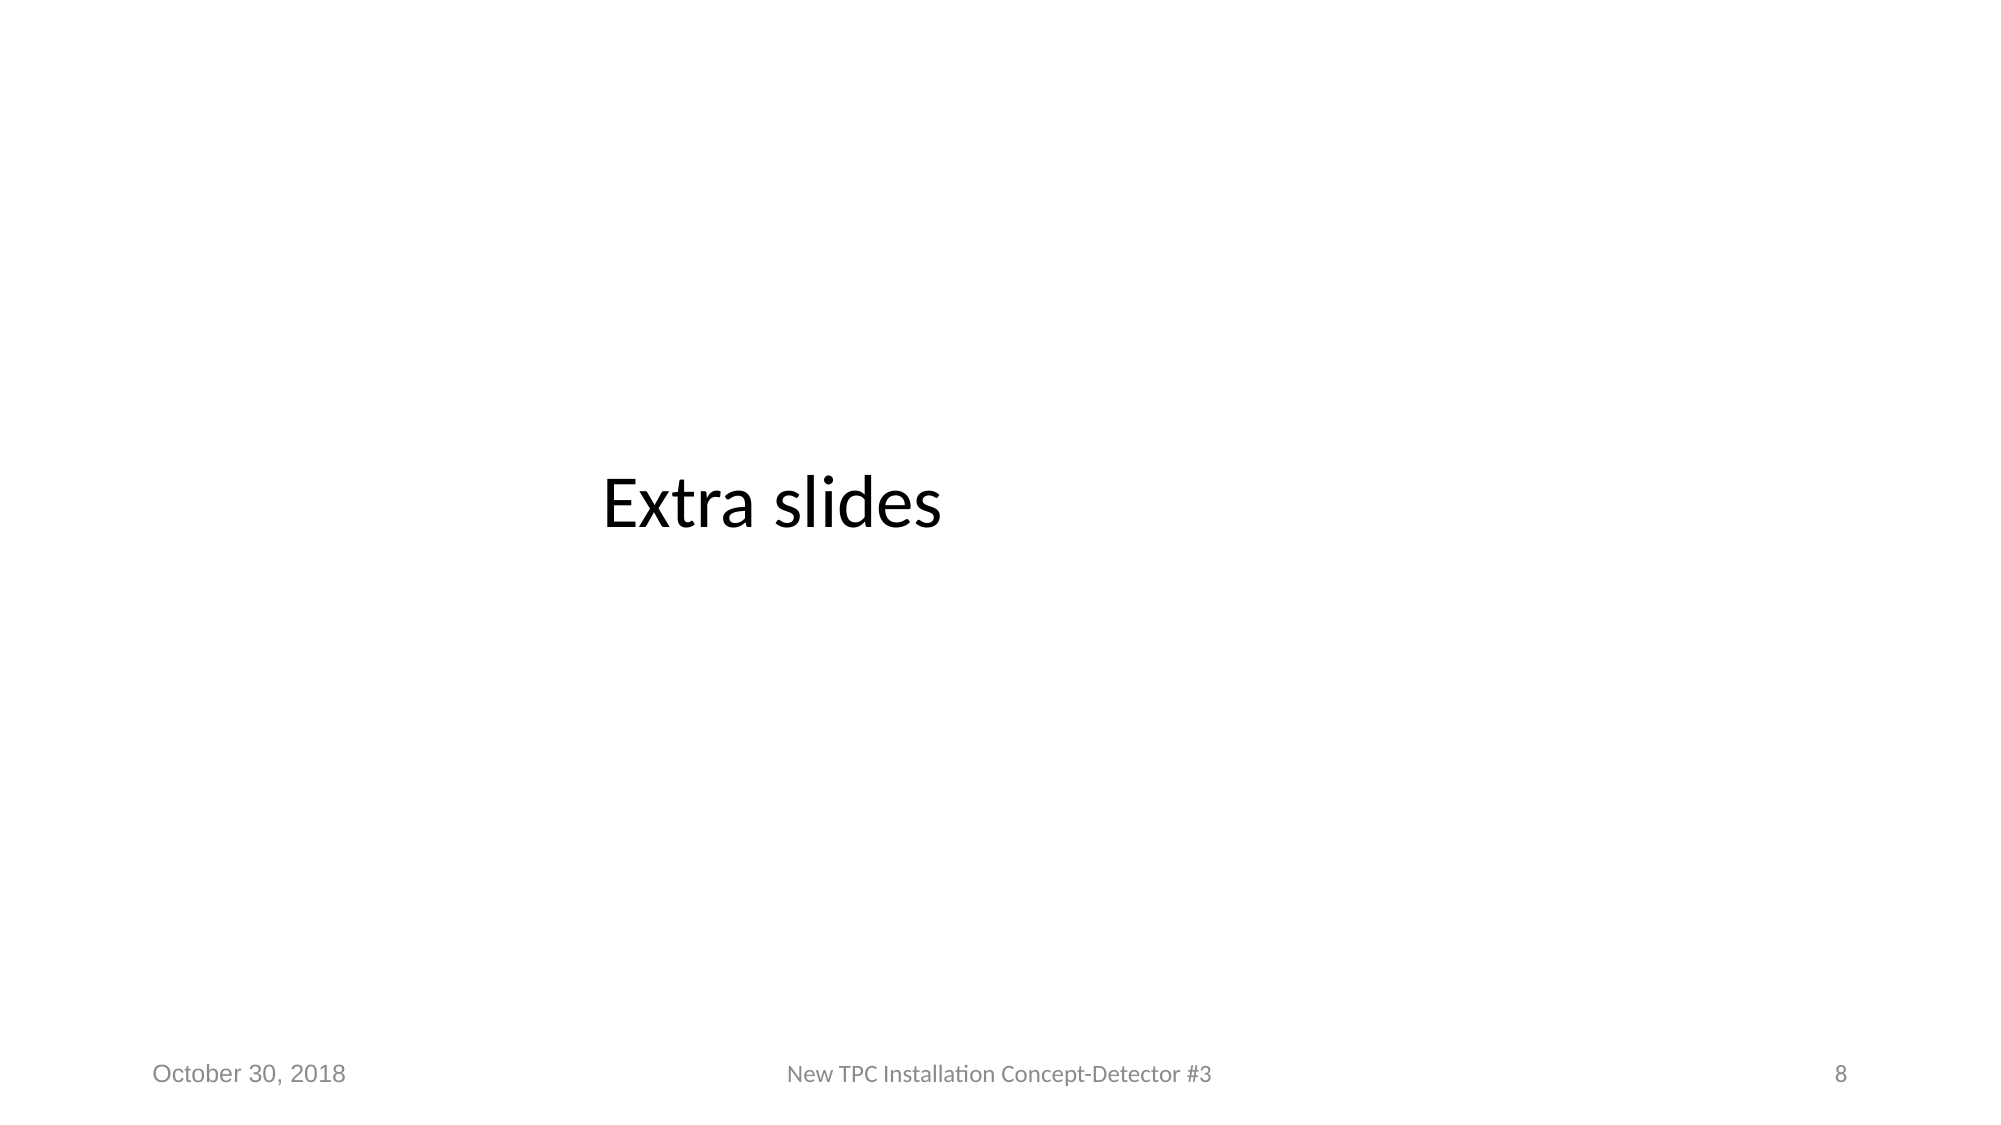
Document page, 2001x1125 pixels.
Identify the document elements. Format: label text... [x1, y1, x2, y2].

slide_number 8 [1412, 1042, 1863, 1103]
text_box Extra slides [587, 445, 1263, 551]
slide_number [137, 1042, 588, 1103]
footer New TPC Installation Concept-Detector #3 [662, 1042, 1338, 1103]
